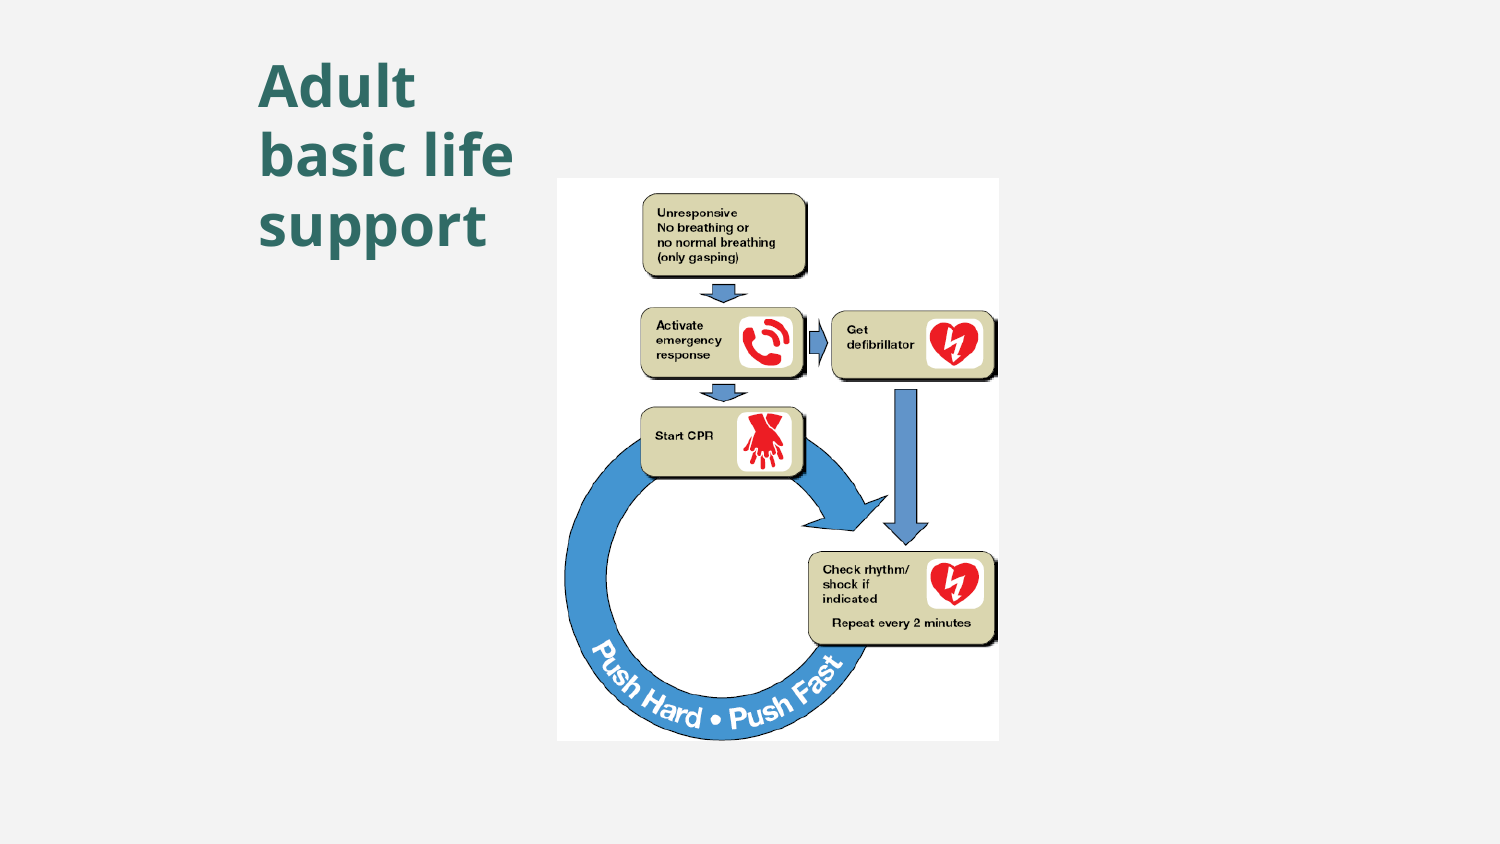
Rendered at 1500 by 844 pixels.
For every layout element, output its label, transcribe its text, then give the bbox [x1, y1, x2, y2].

title Adult basic life support [243, 33, 556, 653]
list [557, 177, 999, 741]
